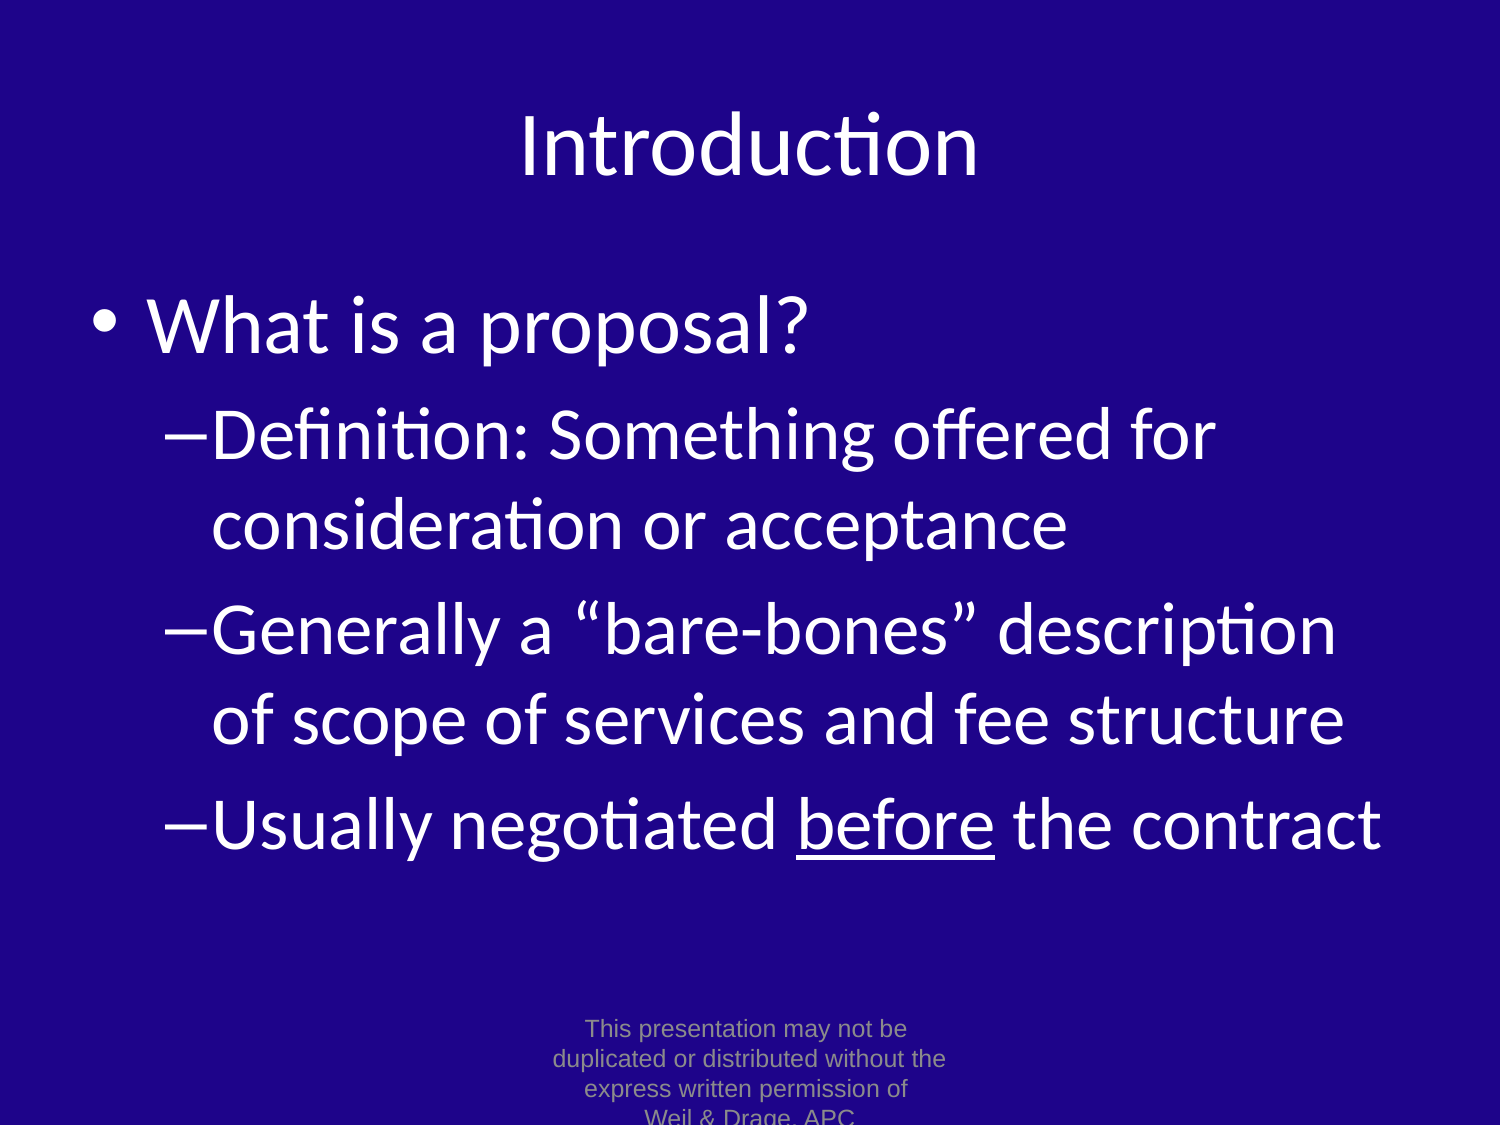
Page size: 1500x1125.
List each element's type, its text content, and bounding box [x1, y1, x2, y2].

footer This presentation may not be duplicated or distributed without the express written permission of Weil & Drage, APC [512, 1042, 988, 1103]
title Introduction [75, 45, 1425, 233]
list What is a proposal? Definition: Something offered for consideration or acceptance Generally a “bare-bones” description of scope of services and fee structure Usually negotiated before the contract [75, 262, 1425, 1005]
